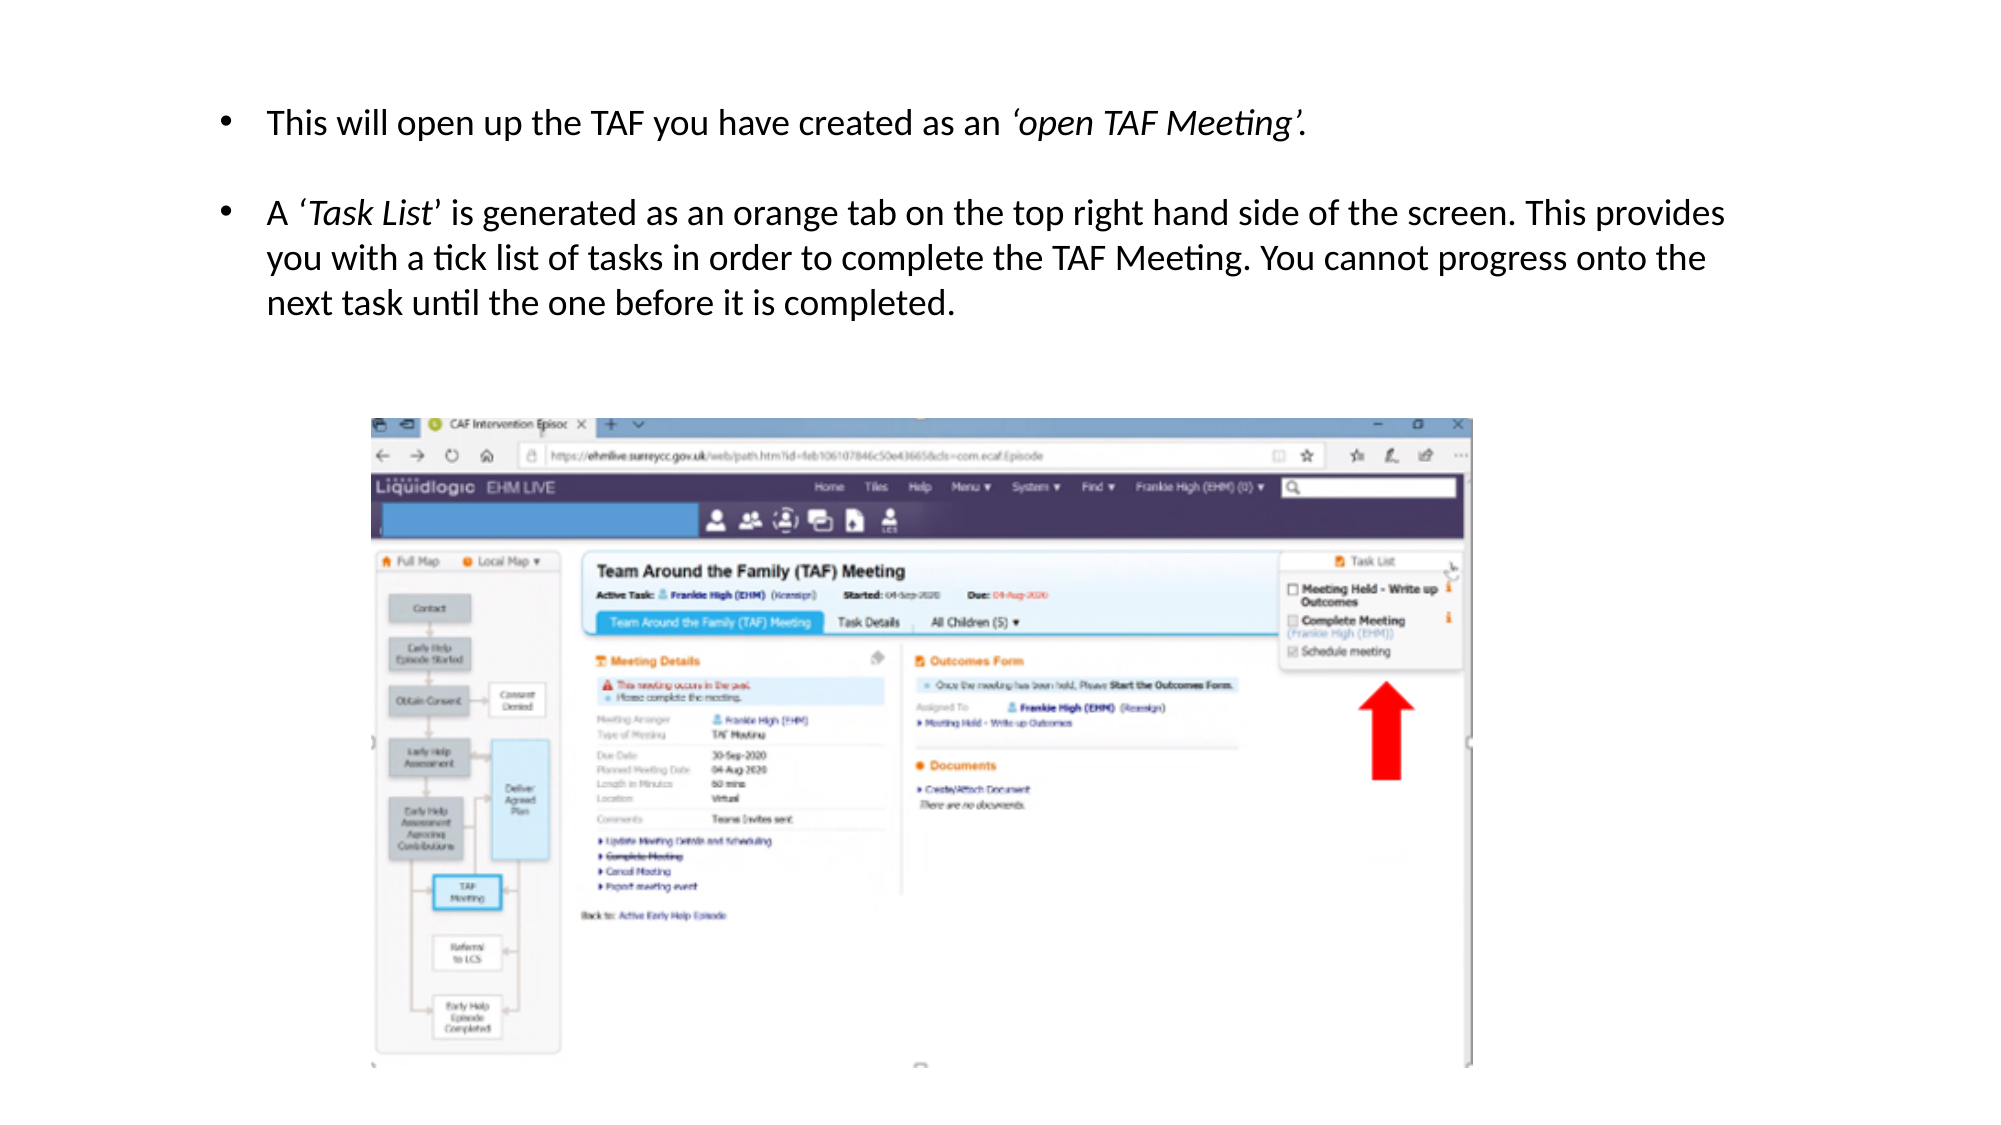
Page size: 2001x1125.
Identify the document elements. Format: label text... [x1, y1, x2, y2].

text_box This will open up the TAF you have created as an ‘open TAF Meeting’. A ‘Task List’ is generated as an orange tab on the top right hand side of the screen. This provides you with a tick list of tasks in order to complete the TAF Meeting. You cannot progress onto the next task until the one before it is completed. [204, 90, 1769, 376]
picture [371, 418, 1473, 1068]
